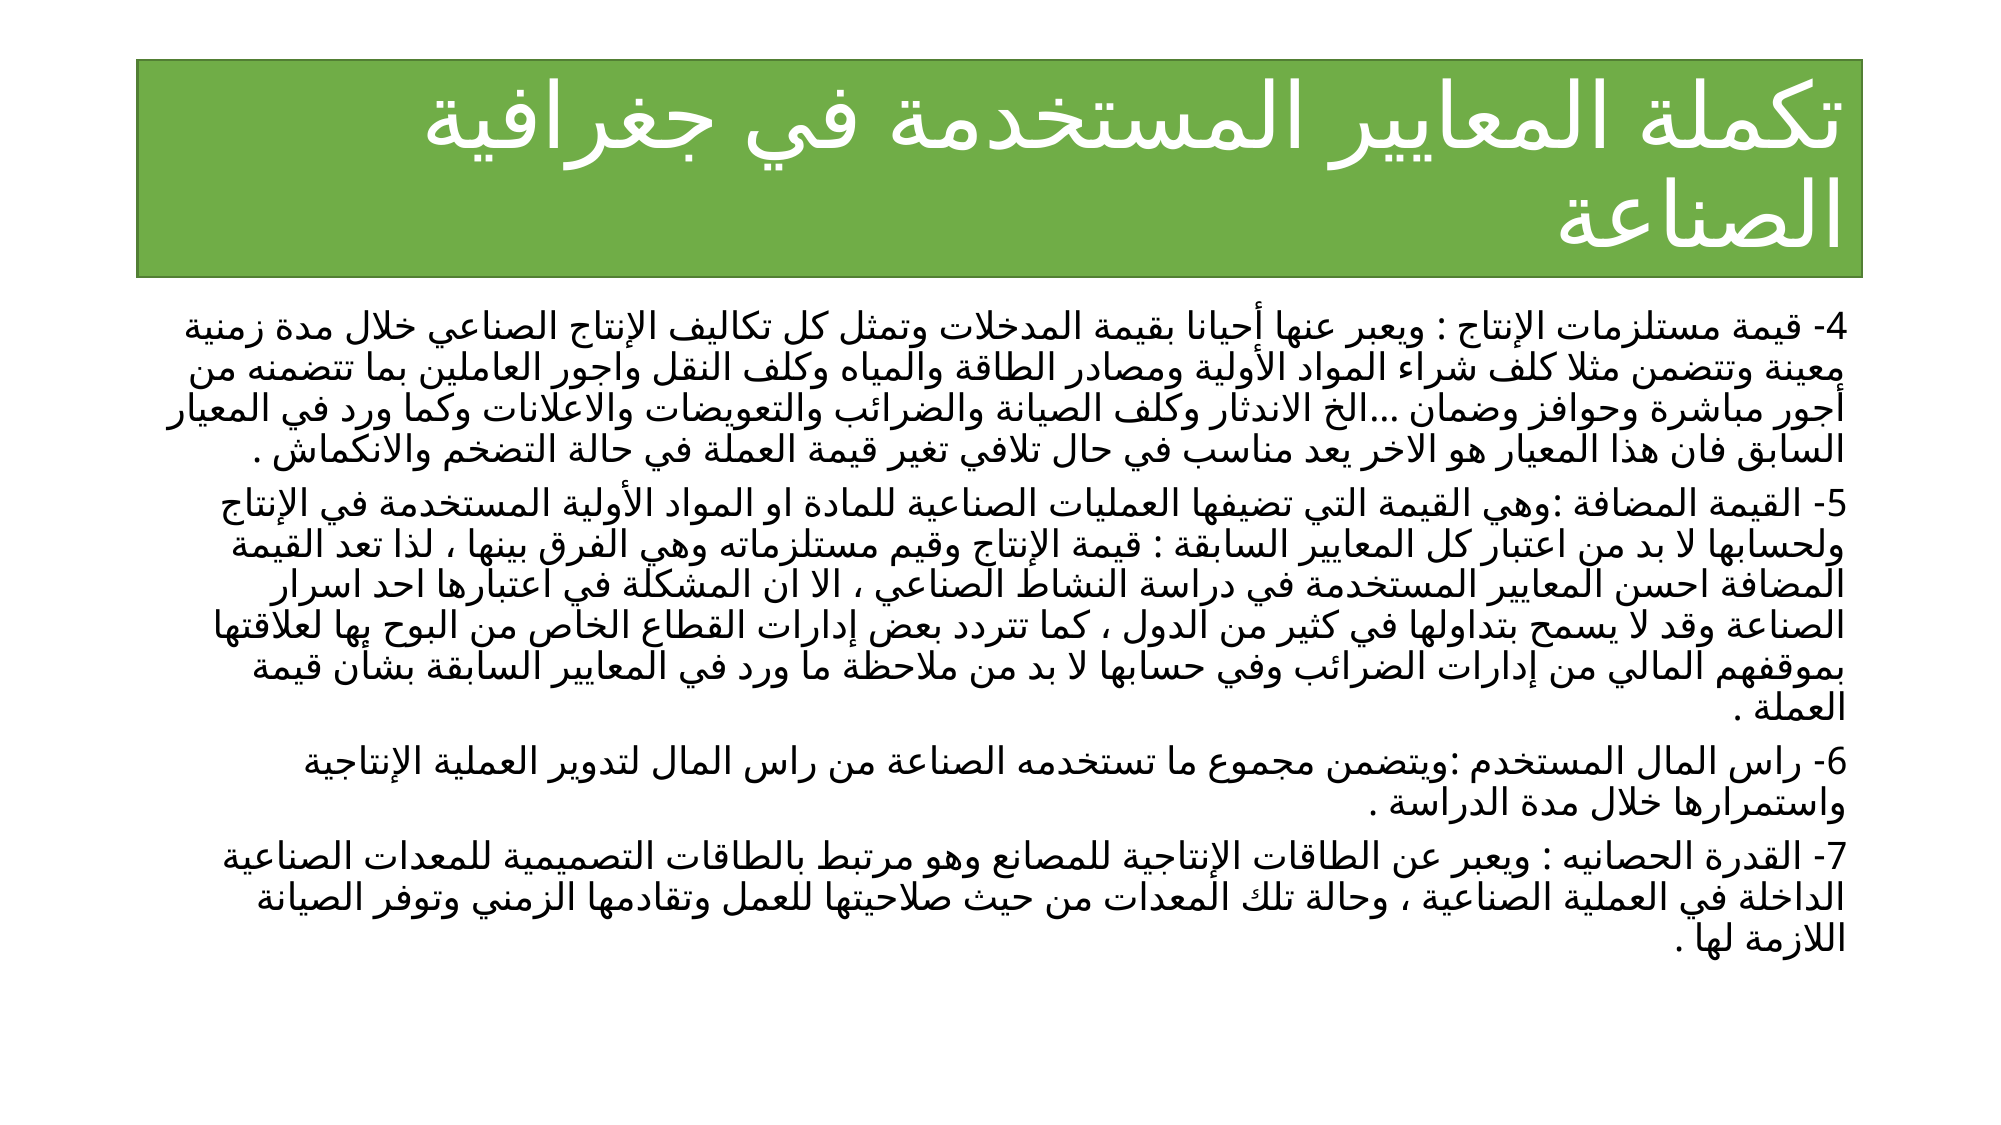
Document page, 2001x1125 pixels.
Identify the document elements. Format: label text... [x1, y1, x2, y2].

list 4- قيمة مستلزمات الإنتاج : ويعبر عنها أحيانا بقيمة المدخلات وتمثل كل تكاليف الإنتاج الصناعي خلال مدة زمنية معينة وتتضمن مثلا كلف شراء المواد الأولية ومصادر الطاقة والمياه وكلف النقل واجور العاملين بما تتضمنه من أجور مباشرة وحوافز وضمان ...الخ الاندثار وكلف الصيانة والضرائب والتعويضات والاعلانات وكما ورد في المعيار السابق فان هذا المعيار هو الاخر يعد مناسب في حال تلافي تغير قيمة العملة في حالة التضخم والانكماش . 5- القيمة المضافة :وهي القيمة التي تضيفها العمليات الصناعية للمادة او المواد الأولية المستخدمة في الإنتاج ولحسابها لا بد من اعتبار كل المعايير السابقة : قيمة الإنتاج وقيم مستلزماته وهي الفرق بينها ، لذا تعد القيمة المضافة احسن المعايير المستخدمة في دراسة النشاط الصناعي ، الا ان المشكلة في اعتبارها احد اسرار الصناعة وقد لا يسمح بتداولها في كثير من الدول ، كما تتردد بعض إدارات القطاع الخاص من البوح بها لعلاقتها بموقفهم المالي من إدارات الضرائب وفي حسابها لا بد من ملاحظة ما ورد في المعايير السابقة بشأن قيمة العملة . 6- راس المال المستخدم :ويتضمن مجموع ما تستخدمه الصناعة من راس المال لتدوير العملية الإنتاجية واستمرارها خلال مدة الدراسة . 7- القدرة الحصانيه : ويعبر عن الطاقات الإنتاجية للمصانع وهو مرتبط بالطاقات التصميمية للمعدات الصناعية الداخلة في العملية الصناعية ، وحالة تلك المعدات من حيث صلاحيتها للعمل وتقادمها الزمني وتوفر الصيانة اللازمة لها . [137, 299, 1863, 1014]
title تكملة المعايير المستخدمة في جغرافية الصناعة [136, 59, 1863, 278]
